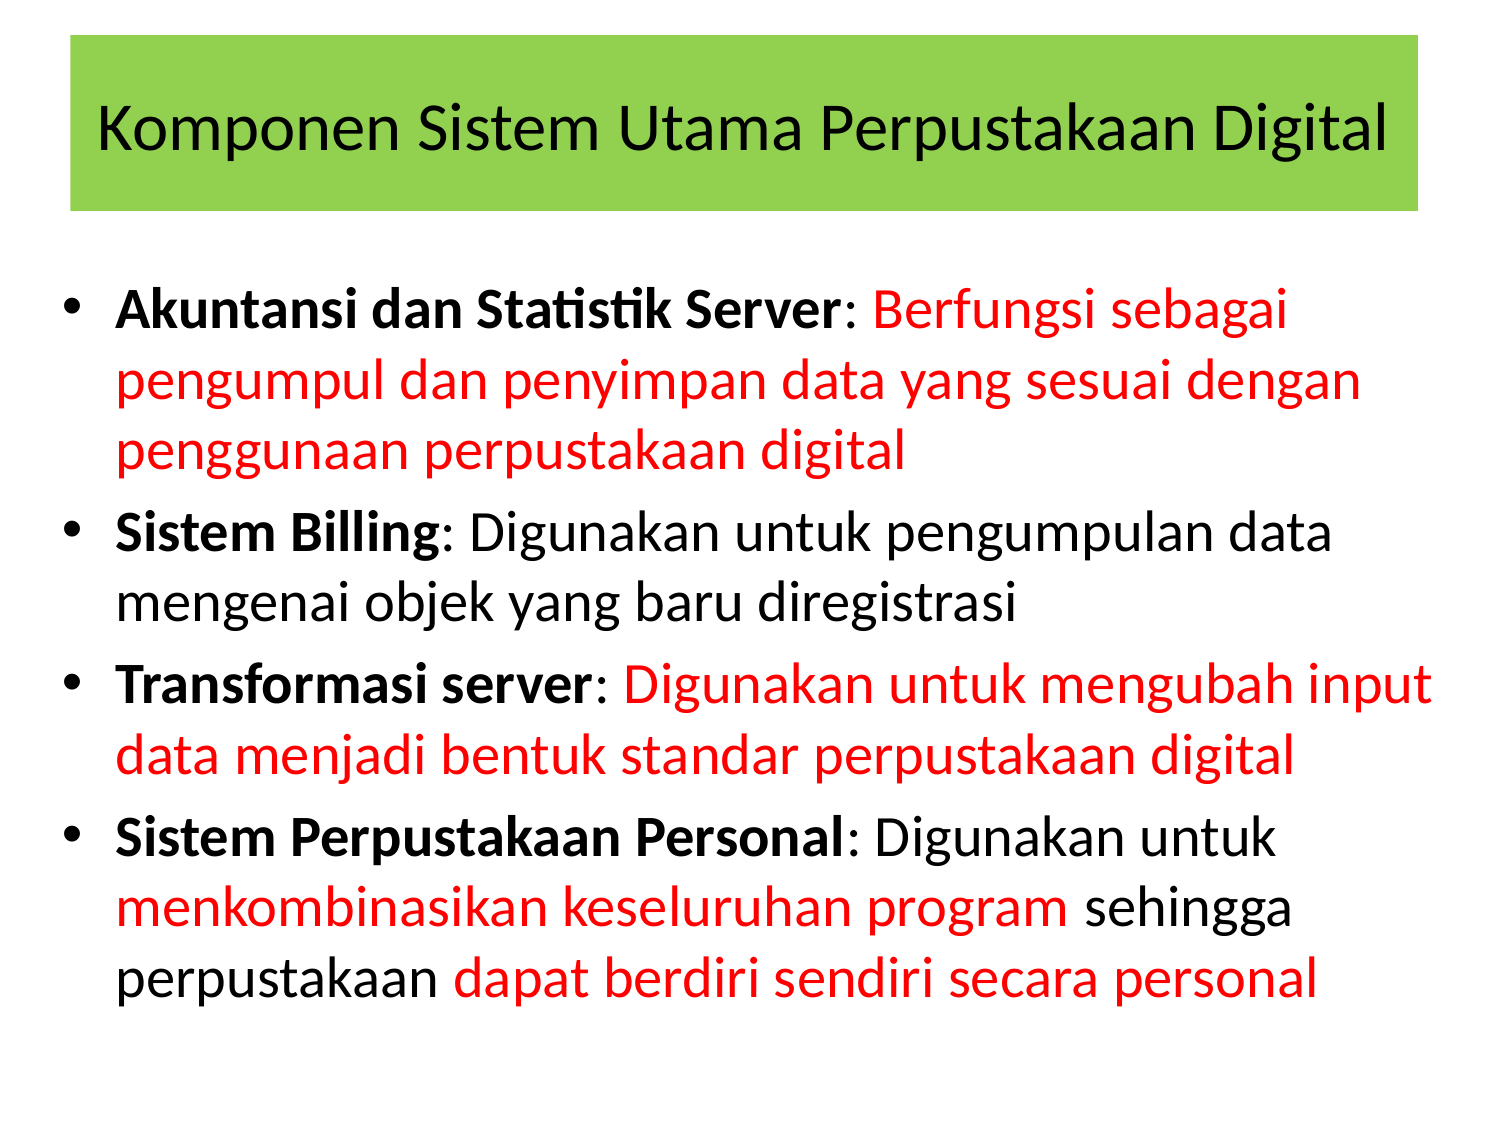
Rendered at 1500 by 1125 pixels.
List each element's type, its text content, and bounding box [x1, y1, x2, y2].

title Komponen Sistem Utama Perpustakaan Digital [70, 35, 1418, 211]
list Akuntansi dan Statistik Server: Berfungsi sebagai pengumpul dan penyimpan data yang sesuai dengan penggunaan perpustakaan digital Sistem Billing: Digunakan untuk pengumpulan data mengenai objek yang baru diregistrasi Transformasi server: Digunakan untuk mengubah input data menjadi bentuk standar perpustakaan digital Sistem Perpustakaan Personal: Digunakan untuk menkombinasikan keseluruhan program sehingga perpustakaan dapat berdiri sendiri secara personal [46, 262, 1454, 1079]
